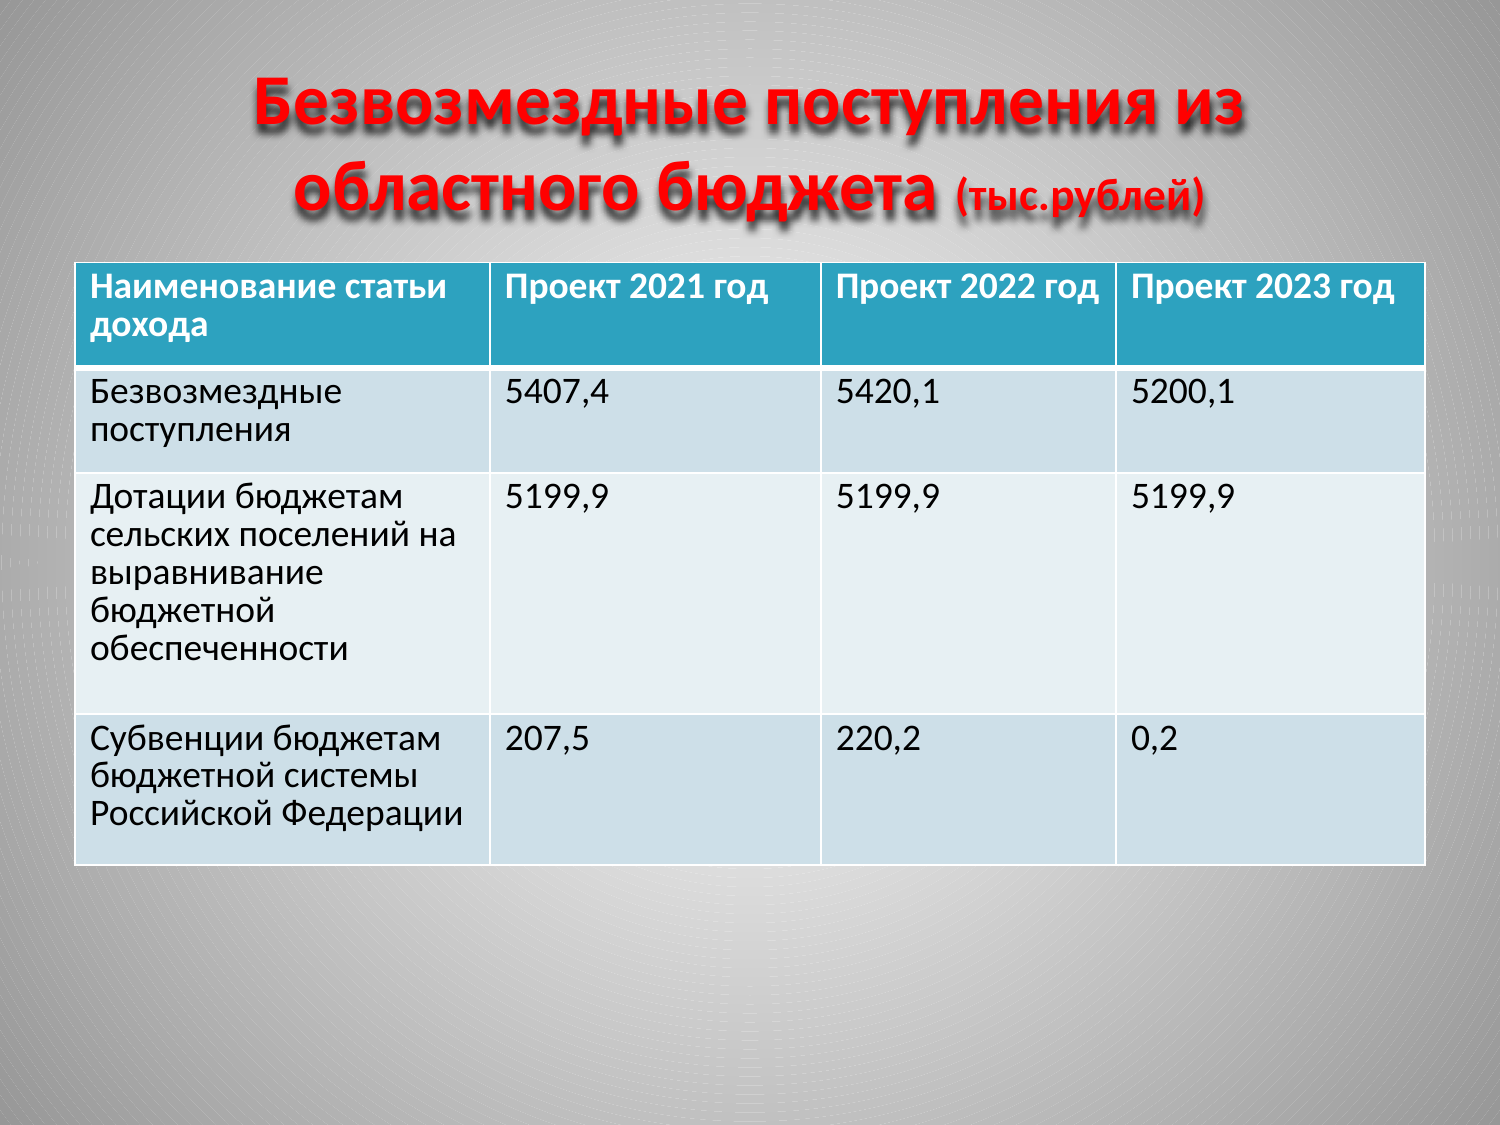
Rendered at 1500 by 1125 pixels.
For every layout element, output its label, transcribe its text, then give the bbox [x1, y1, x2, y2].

table_cell Субвенции бюджетам бюджетной системы Российской Федерации [76, 715, 489, 864]
table_cell 5407,4 [491, 371, 820, 472]
table_cell 5200,1 [1117, 371, 1424, 472]
table_cell 5199,9 [1117, 474, 1424, 713]
table_cell 0,2 [1117, 715, 1424, 864]
table_header Проект 2021 год [491, 263, 820, 365]
table_header Наименование статьи дохода [76, 263, 489, 365]
table_header Проект 2022 год [822, 263, 1115, 365]
table_cell 5420,1 [822, 371, 1115, 472]
table_cell Дотации бюджетам сельских поселений на выравнивание бюджетной обеспеченности [76, 474, 489, 713]
table_cell 5199,9 [822, 474, 1115, 713]
title Безвозмездные поступления из областного бюджета (тыс.рублей) [75, 45, 1425, 233]
table_cell 220,2 [822, 715, 1115, 864]
table_cell 207,5 [491, 715, 820, 864]
table_cell Безвозмездные поступления [76, 371, 489, 472]
table_cell 5199,9 [491, 474, 820, 713]
table_header Проект 2023 год [1117, 263, 1424, 365]
